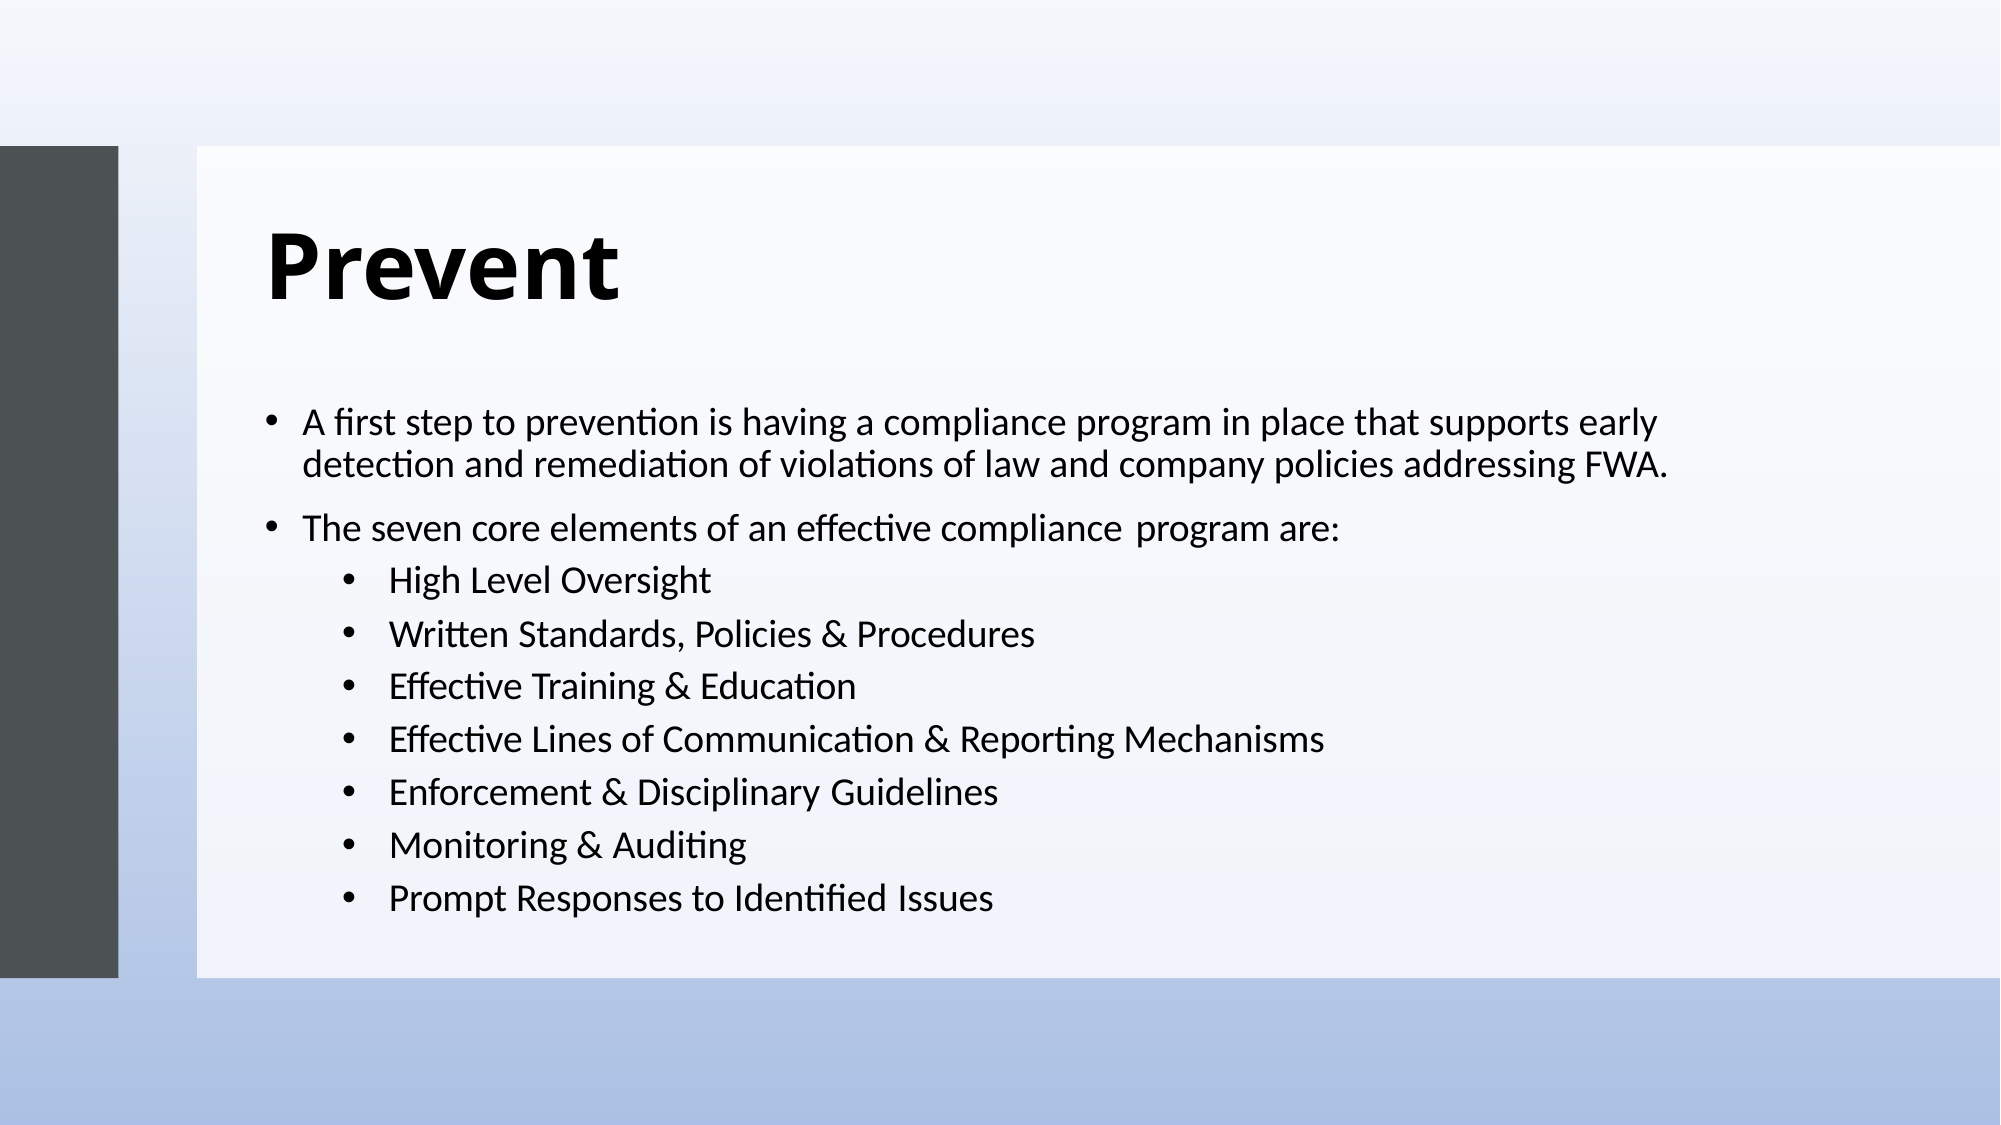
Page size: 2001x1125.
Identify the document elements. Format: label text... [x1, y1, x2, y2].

text_box [0, 145, 119, 979]
list A first step to prevention is having a compliance program in place that supports early detection and remediation of violations of law and company policies addressing FWA. The seven core elements of an effective compliance program are: High Level Oversight Written Standards, Policies & Procedures Effective Training & Education Effective Lines of Communication & Reporting Mechanisms Enforcement & Disciplinary Guidelines Monitoring & Auditing Prompt Responses to Identified Issues [249, 393, 1803, 952]
title Prevent [249, 172, 1803, 368]
text_box [196, 145, 2000, 979]
text_box [0, 0, 2000, 1125]
